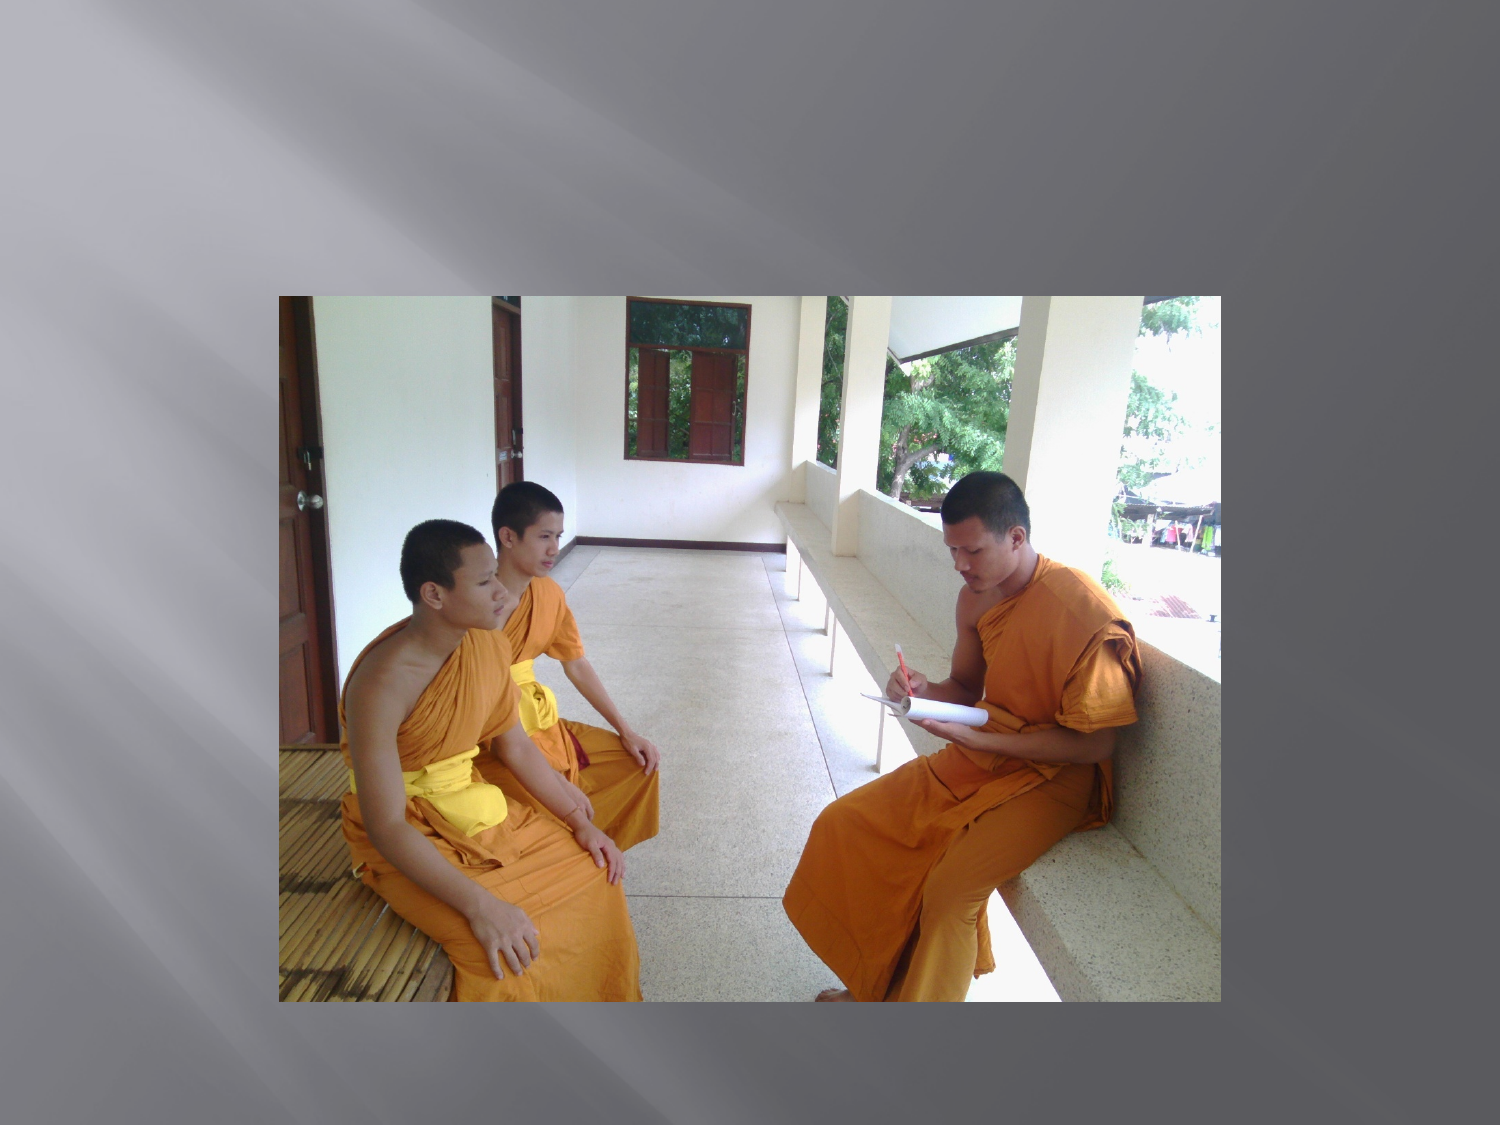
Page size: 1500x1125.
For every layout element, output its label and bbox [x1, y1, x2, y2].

list [279, 295, 1221, 1002]
